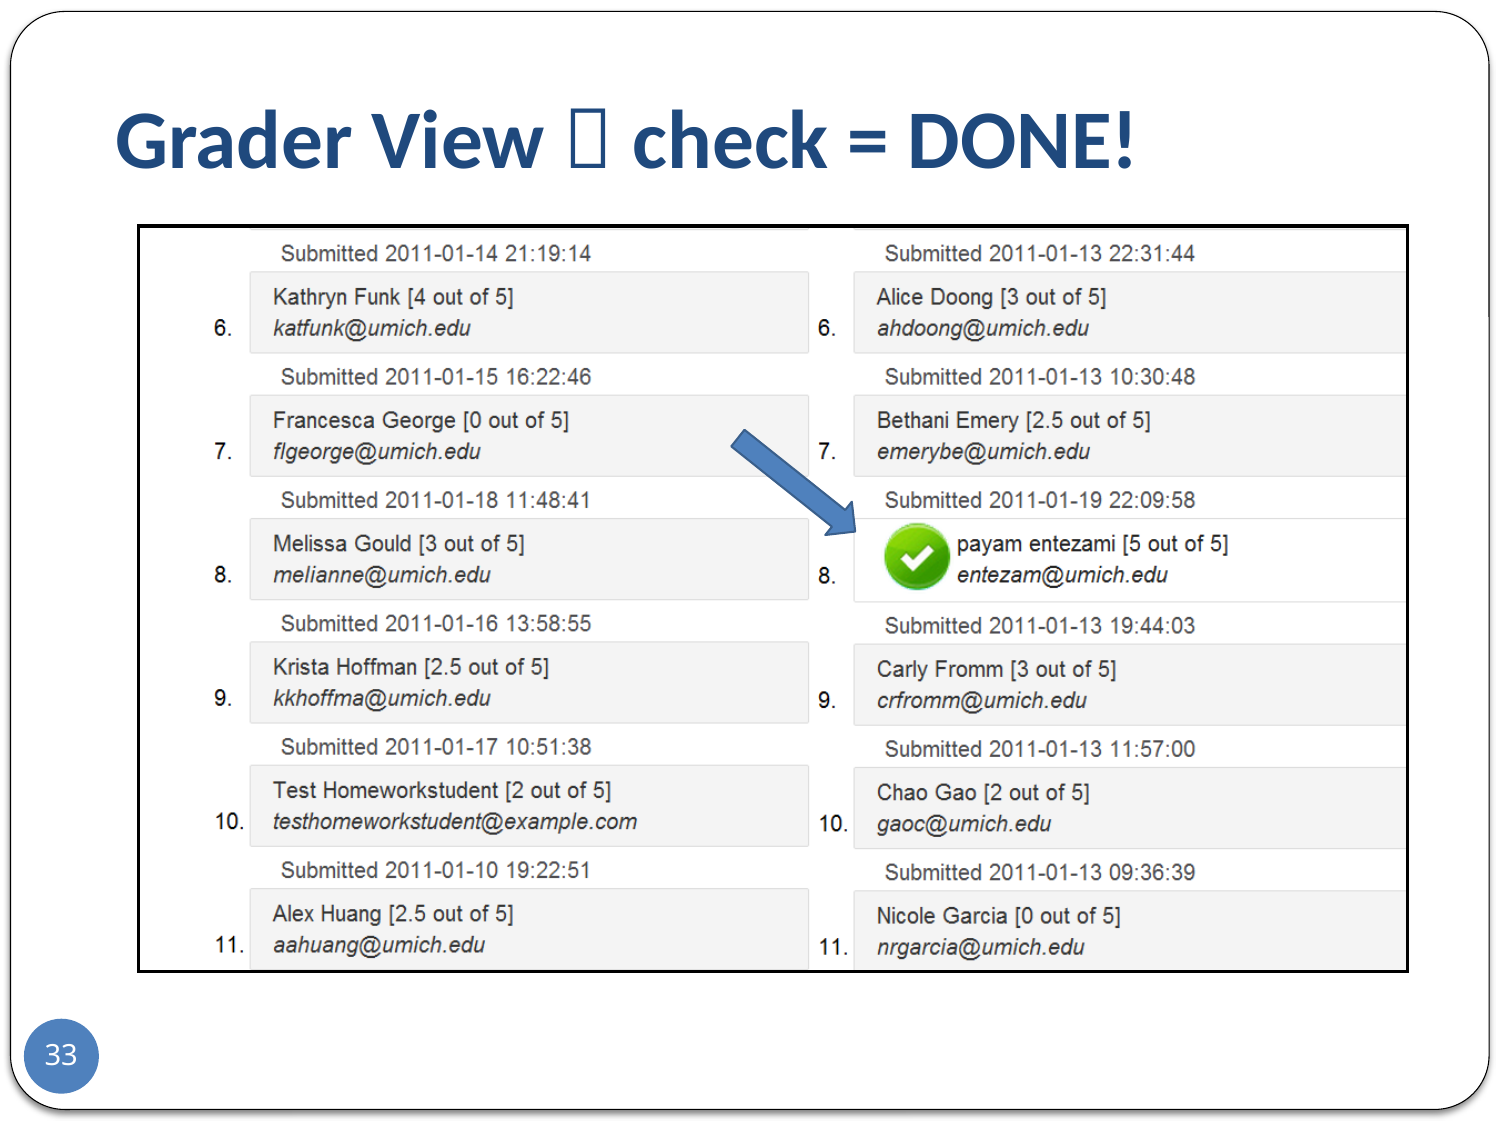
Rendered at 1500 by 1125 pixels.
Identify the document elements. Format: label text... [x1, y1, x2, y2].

picture [140, 227, 1407, 970]
slide_number 33 [23, 1018, 99, 1094]
title Grader View  check = DONE! [100, 37, 1438, 200]
